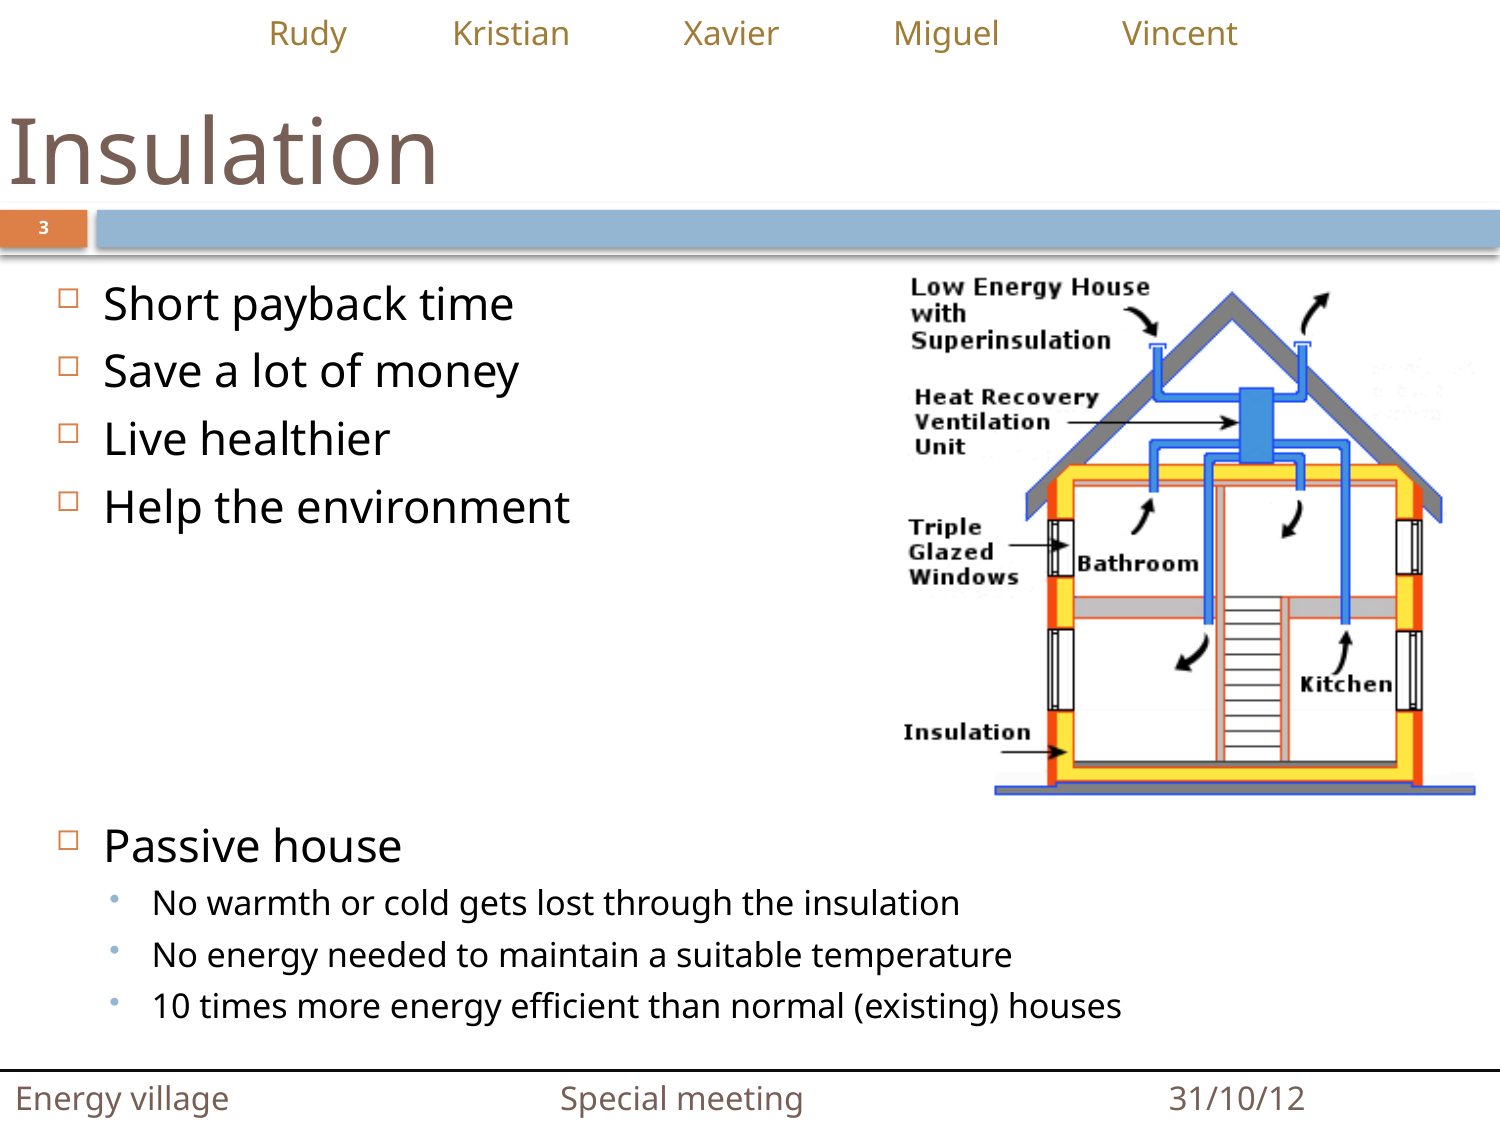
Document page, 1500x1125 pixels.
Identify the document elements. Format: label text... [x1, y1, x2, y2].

slide_number 3 [0, 208, 88, 249]
title Insulation [0, 66, 1500, 230]
picture [903, 266, 1480, 811]
list Short payback time Save a lot of money Live healthier Help the environment Passive house No warmth or cold gets lost through the insulation No energy needed to maintain a suitable temperature 10 times more energy efficient than normal (existing) houses [40, 266, 1471, 1036]
text_box Rudy Kristian Xavier Miguel Vincent [253, 0, 1500, 98]
text_box Energy village Special meeting 31/10/12 [0, 1079, 1500, 1125]
